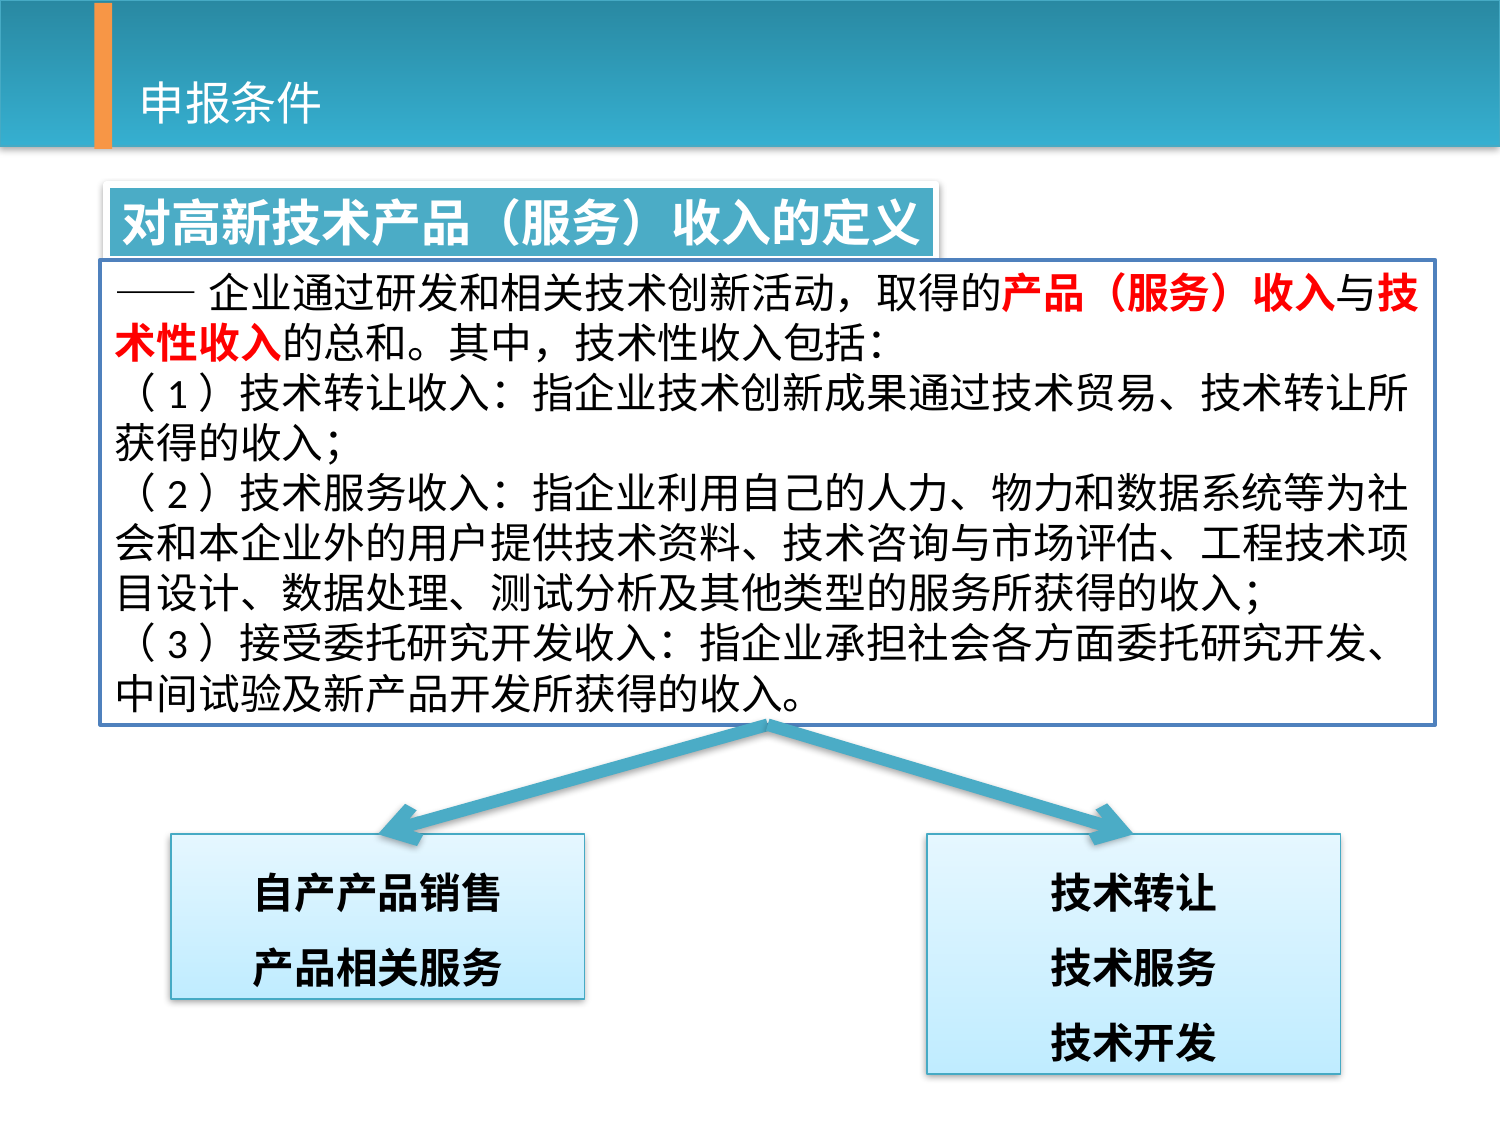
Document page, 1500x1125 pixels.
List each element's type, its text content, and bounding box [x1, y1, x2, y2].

text_box 对高新技术产品（服务）收入的定义 [103, 181, 939, 258]
text_box [92, 1, 114, 151]
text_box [767, 729, 1135, 835]
title 申报条件 [123, 66, 632, 138]
text_box [0, 0, 1500, 147]
text_box 技术转让 技术服务 技术开发 [926, 833, 1341, 1075]
text_box ——企业通过研发和相关技术创新活动，取得的产品（服务）收入与技术性收入的总和。其中，技术性收入包括： （1）技术转让收入：指企业技术创新成果通过技术贸易、技术转让所获得的收入； （2）技术服务收入：指企业利用自己的人力、物力和数据系统等为社会和本企业外的用户提供技术资料、技术咨询与市场评估、工程技术项目设计、数据处理、测试分析及其他类型的服务所获得的收入； （3）接受委托研究开发收入：指企业承担社会各方面委托研究开发、中间试验及新产品开发所获得的收入。 [98, 258, 1437, 727]
text_box 自产产品销售 产品相关服务 [170, 833, 585, 1000]
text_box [377, 729, 765, 835]
